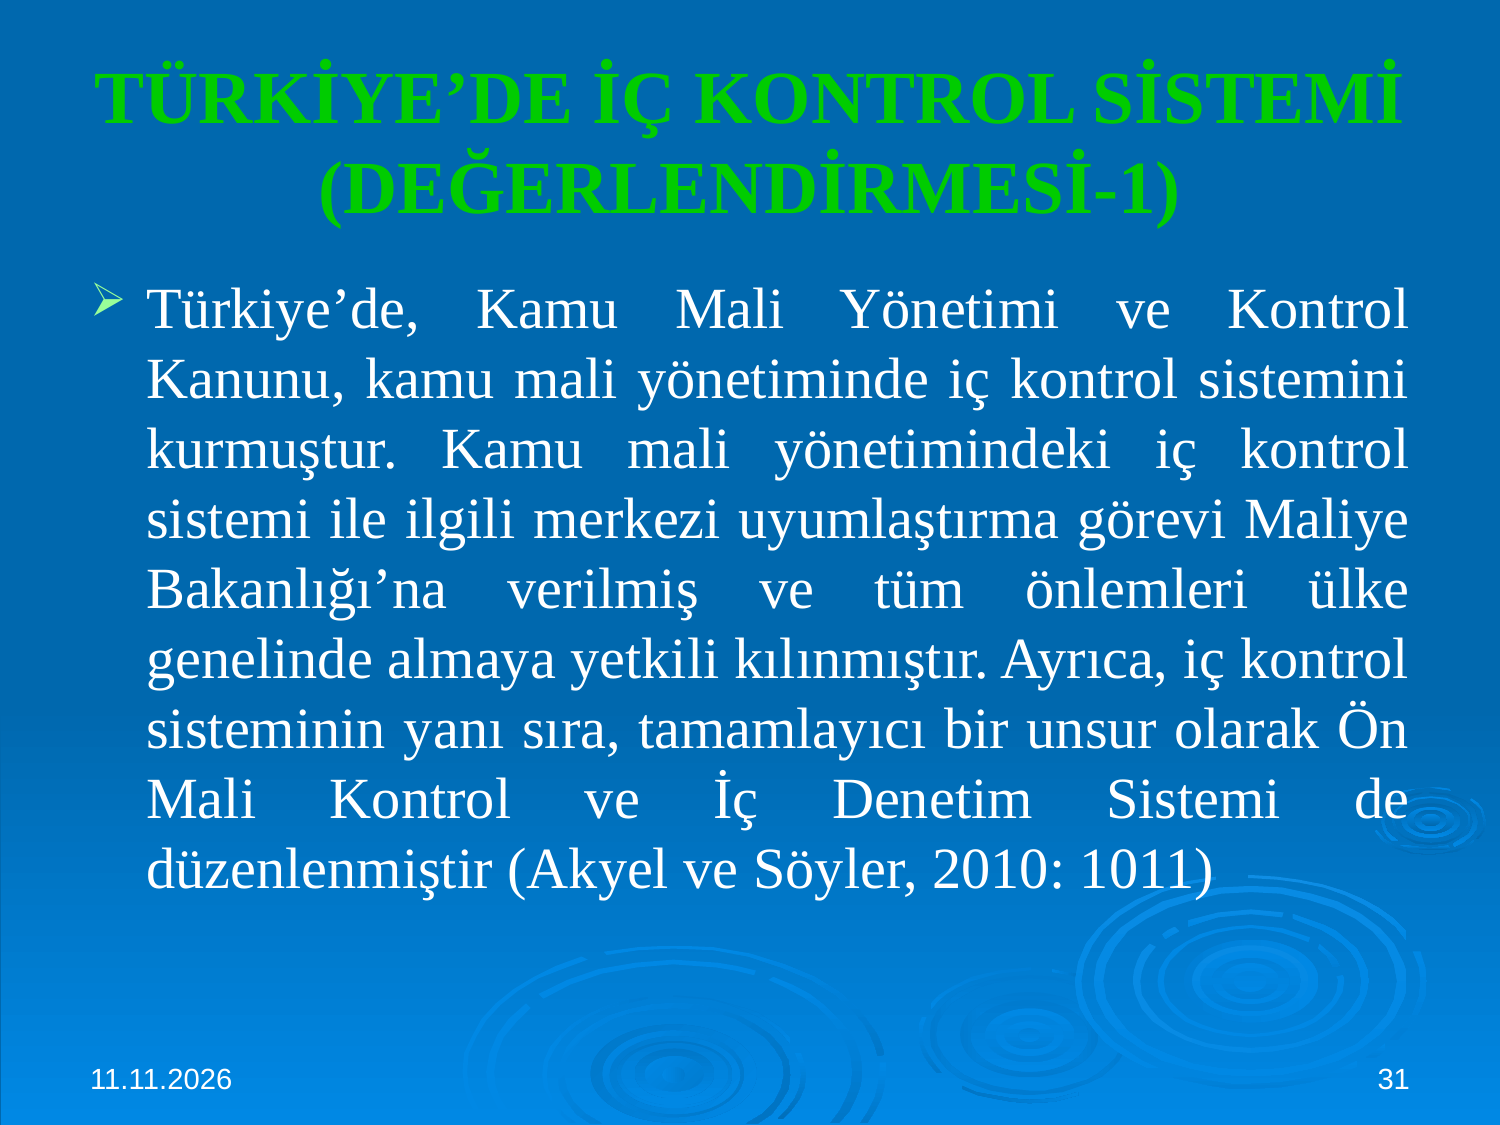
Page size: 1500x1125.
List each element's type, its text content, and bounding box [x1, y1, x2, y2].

slide_number 31 [1074, 1024, 1425, 1103]
list Türkiye’de, Kamu Mali Yönetimi ve Kontrol Kanunu, kamu mali yönetiminde iç kontrol sistemini kurmuştur. Kamu mali yönetimindeki iç kontrol sistemi ile ilgili merkezi uyumlaştırma görevi Maliye Bakanlığı’na verilmiş ve tüm önlemleri ülke genelinde almaya yetkili kılınmıştır. Ayrıca, iç kontrol sisteminin yanı sıra, tamamlayıcı bir unsur olarak Ön Mali Kontrol ve İç Denetim Sistemi de düzenlenmiştir (Akyel ve Söyler, 2010: 1011) [75, 262, 1425, 1005]
title TÜRKİYE’DE İÇ KONTROL SİSTEMİ (DEĞERLENDİRMESİ-1) [75, 44, 1425, 232]
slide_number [75, 1024, 425, 1103]
